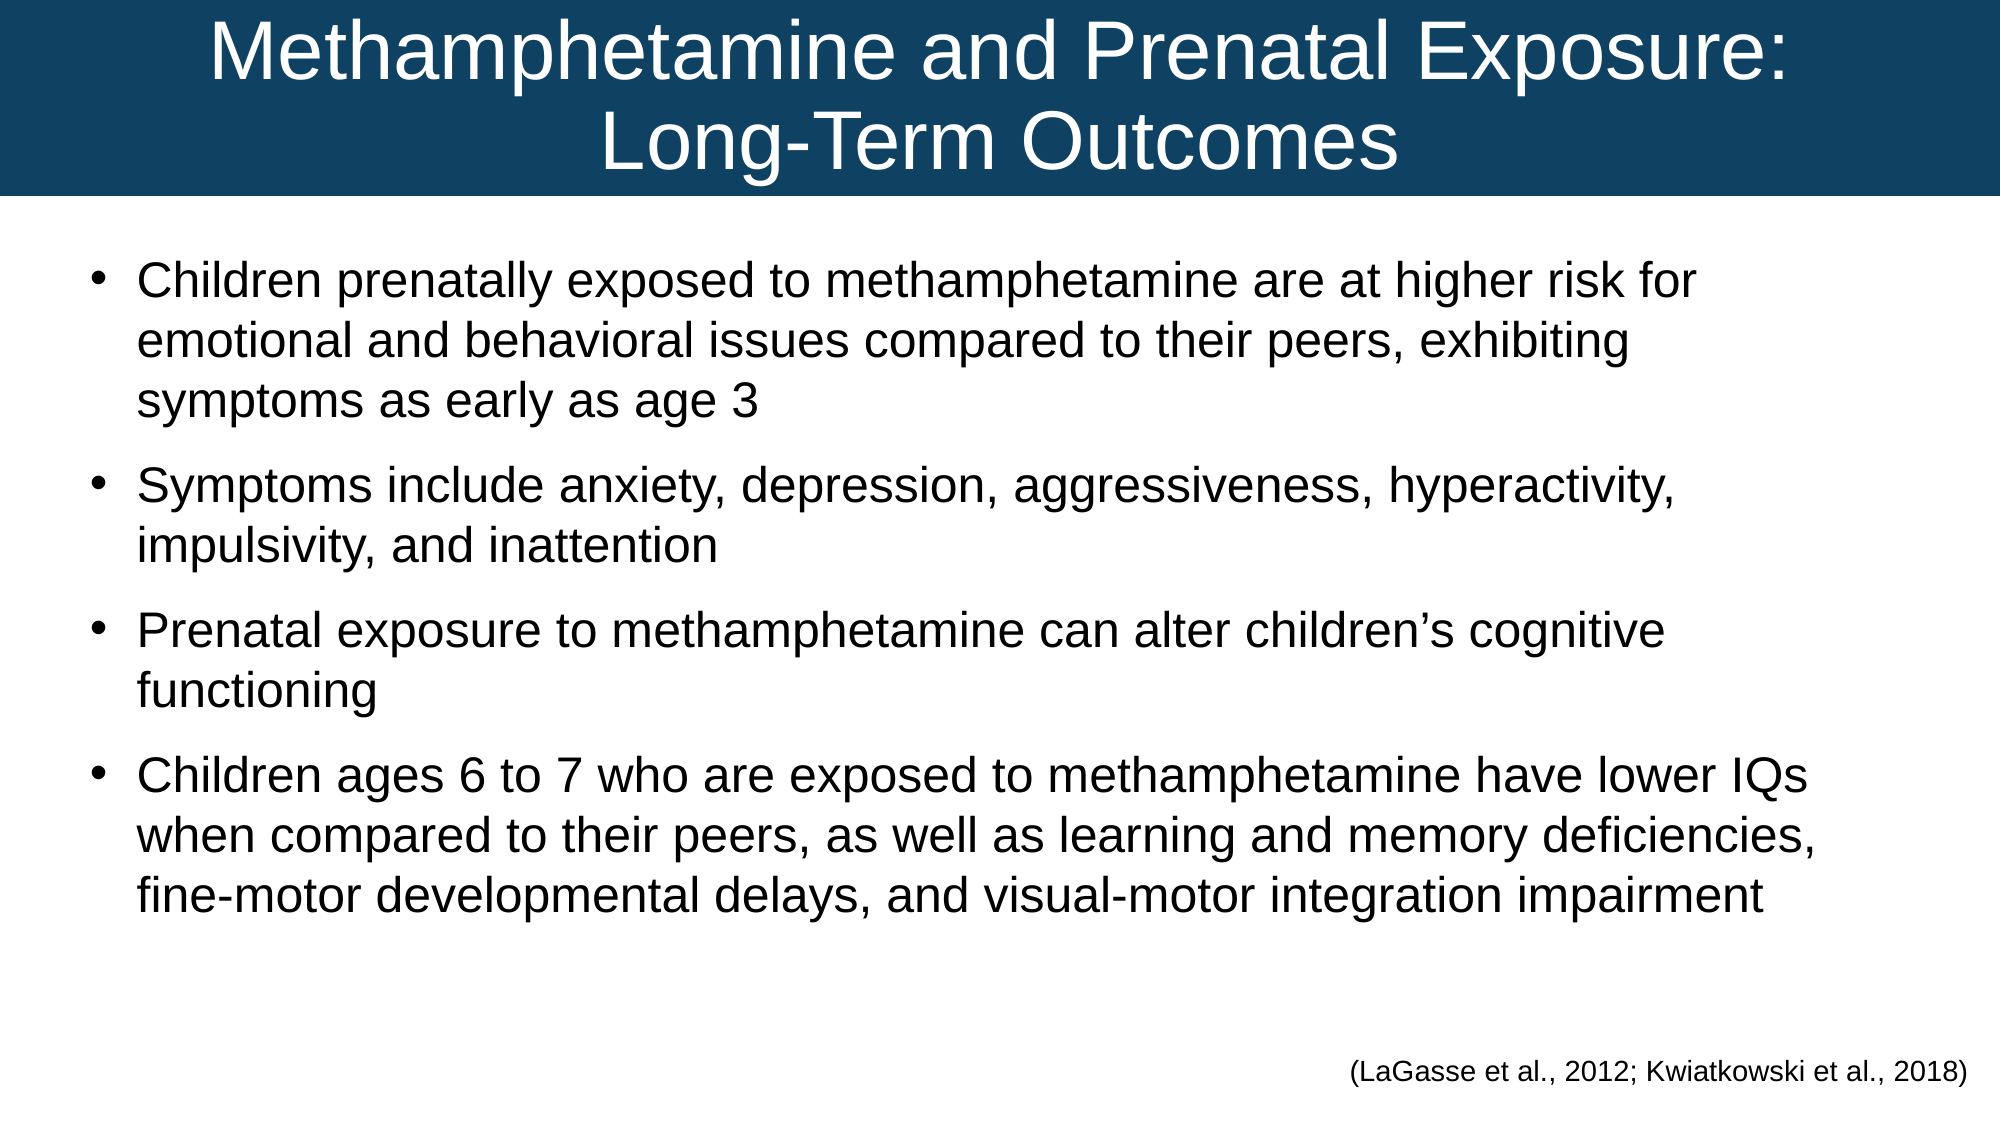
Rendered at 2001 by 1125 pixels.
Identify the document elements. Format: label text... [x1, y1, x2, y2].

title Methamphetamine and Prenatal Exposure: Long-Term Outcomes [0, 0, 2000, 196]
text_box (LaGasse et al., 2012; Kwiatkowski et al., 2018) [1334, 1044, 2000, 1095]
text_box Children prenatally exposed to methamphetamine are at higher risk for emotional and behavioral issues compared to their peers, exhibiting symptoms as early as age 3 Symptoms include anxiety, depression, aggressiveness, hyperactivity, impulsivity, and inattention Prenatal exposure to methamphetamine can alter children’s cognitive functioning Children ages 6 to 7 who are exposed to methamphetamine have lower IQs when compared to their peers, as well as learning and memory deficiencies, fine-motor developmental delays, and visual-motor integration impairment [74, 239, 1874, 930]
